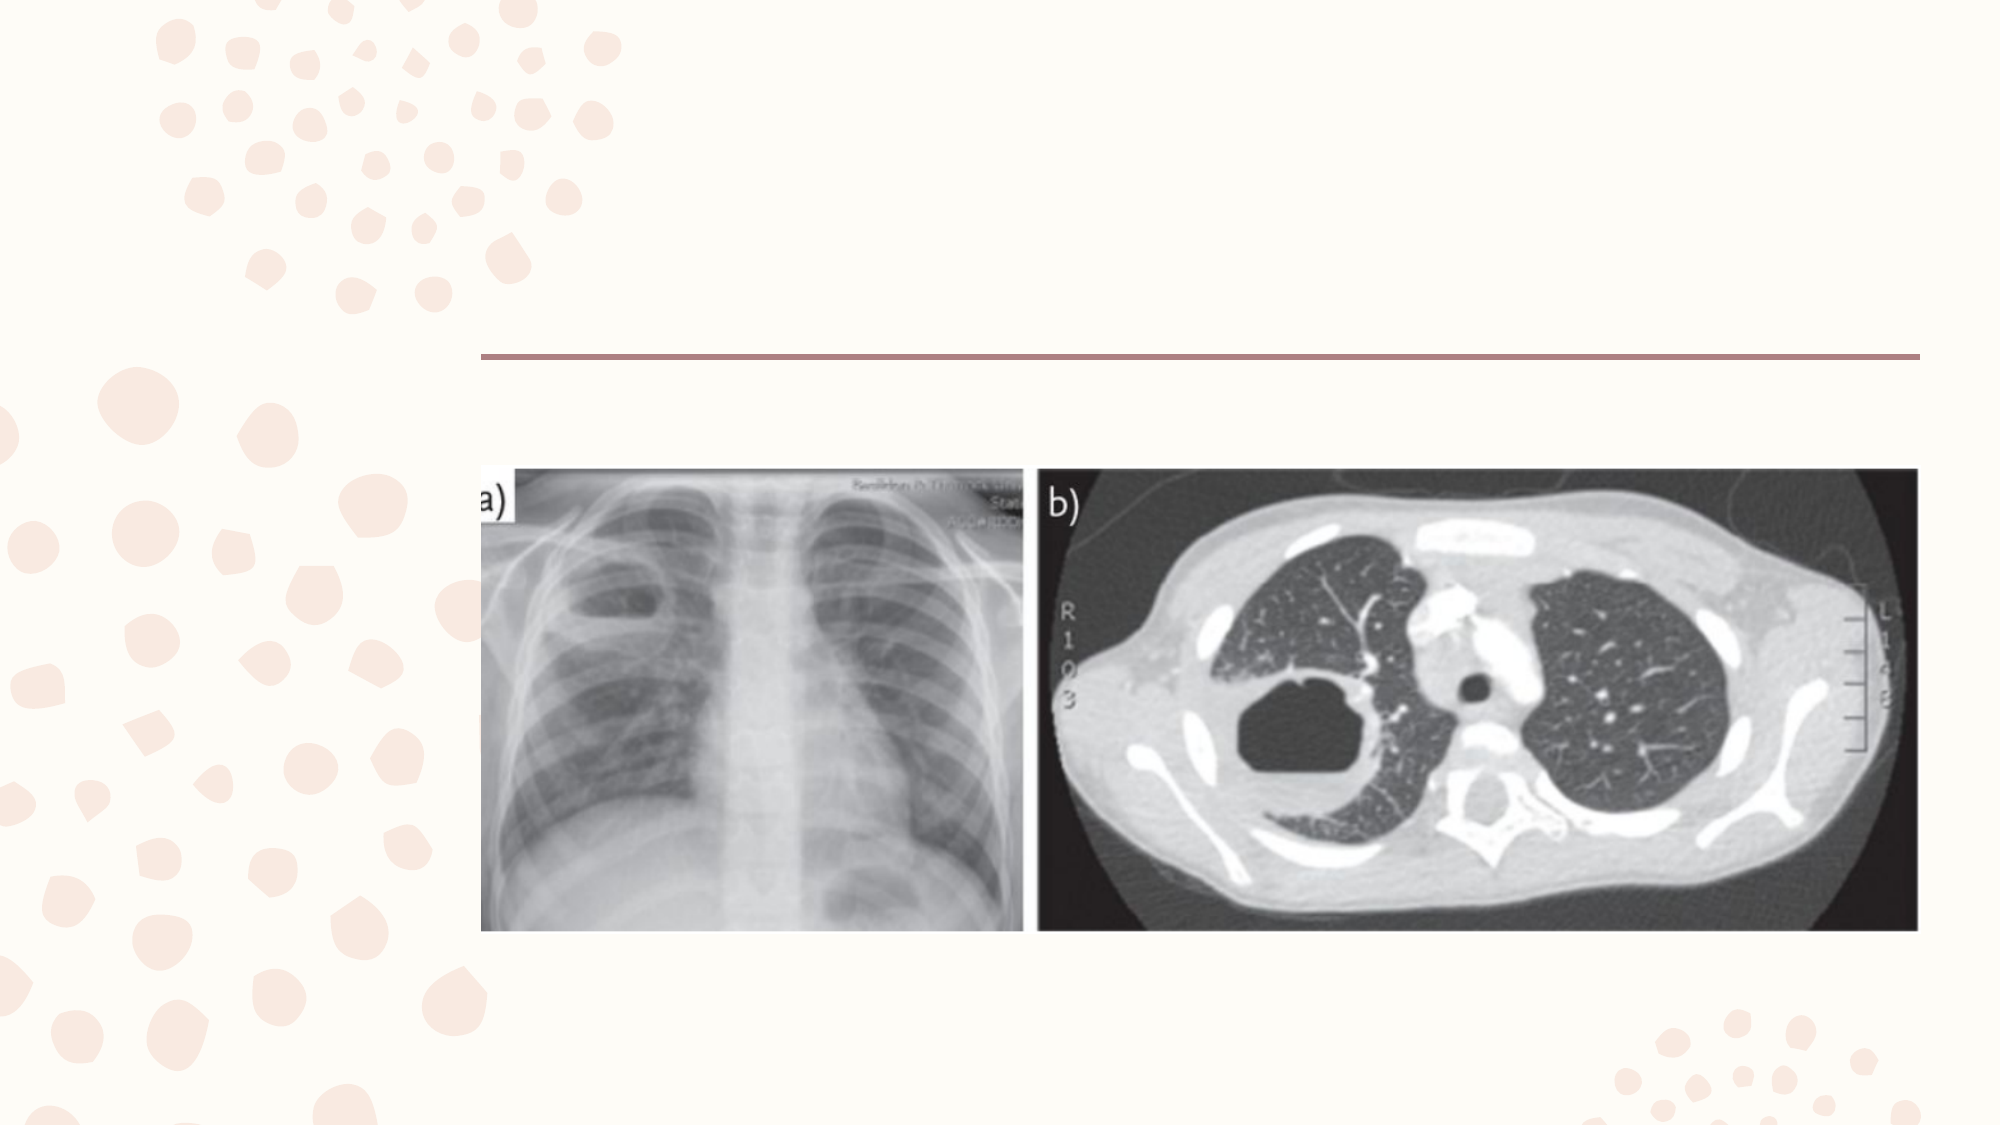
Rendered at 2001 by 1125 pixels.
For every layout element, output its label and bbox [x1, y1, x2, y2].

list [480, 465, 1921, 934]
